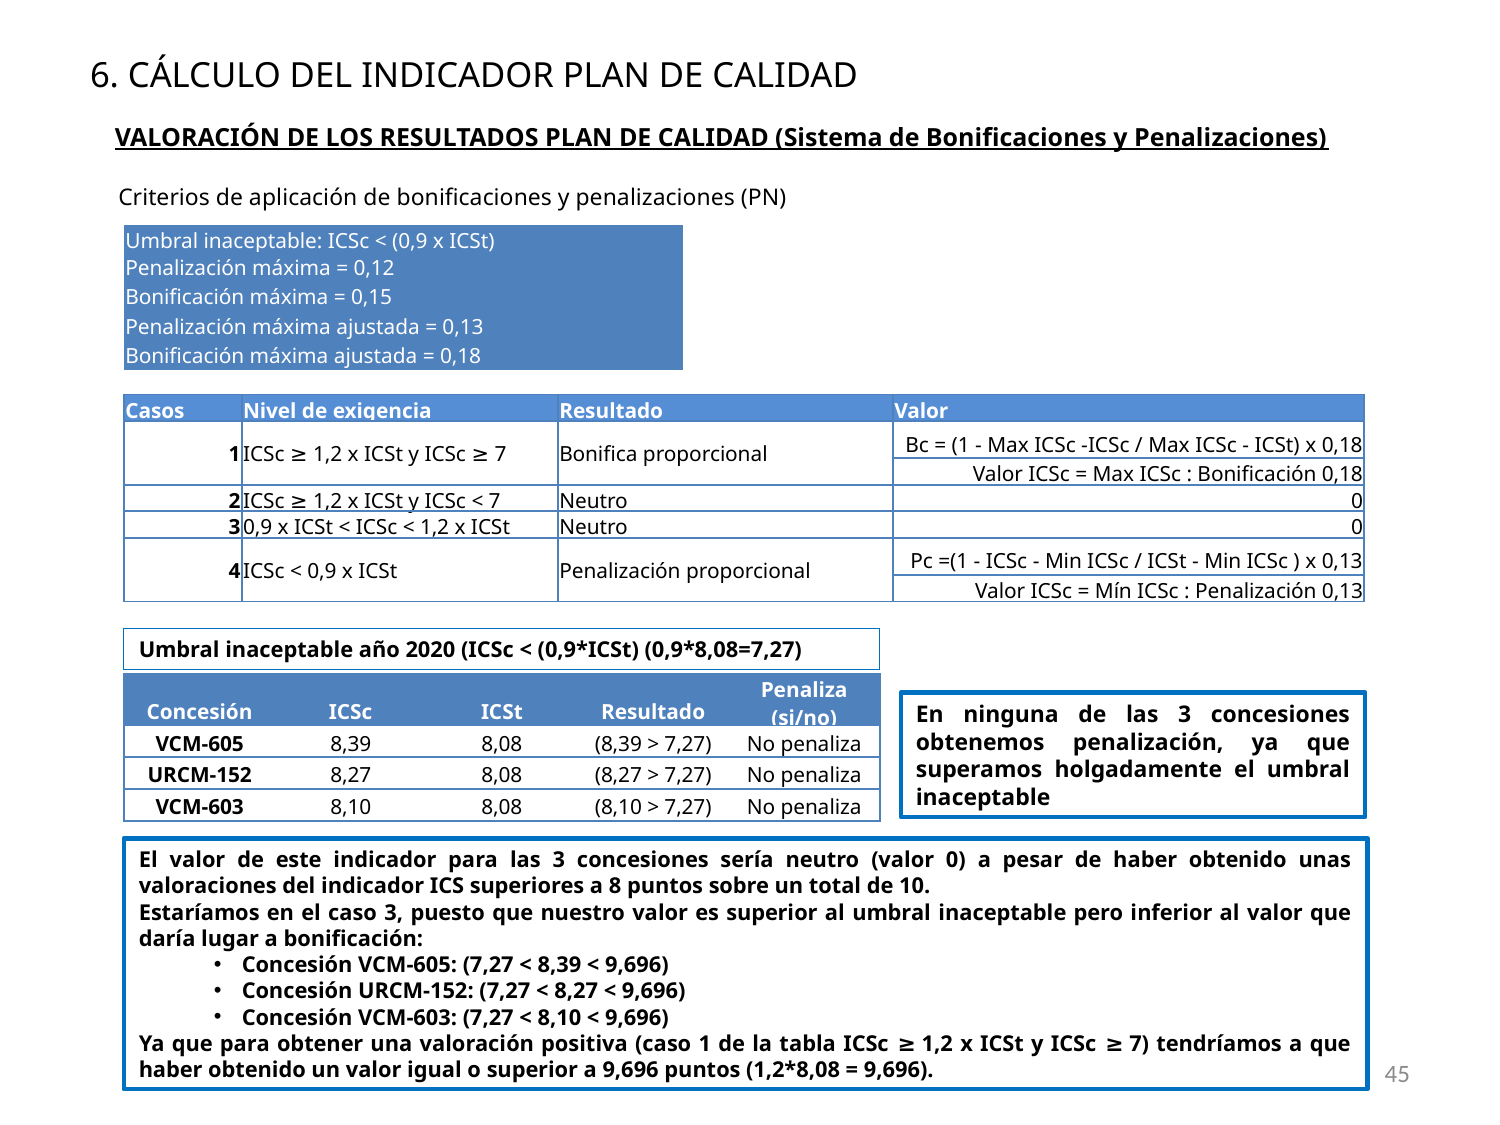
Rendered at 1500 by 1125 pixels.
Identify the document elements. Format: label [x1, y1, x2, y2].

slide_number [1074, 1042, 1425, 1103]
text_box [123, 838, 1368, 1090]
text_box [97, 175, 1081, 218]
text_box [123, 628, 880, 670]
table_cell [125, 758, 879, 788]
table_cell [243, 539, 557, 601]
table_cell [125, 422, 241, 484]
table_header [243, 395, 557, 420]
table_cell [125, 512, 241, 537]
text_box [100, 114, 1365, 159]
table_cell [125, 539, 241, 601]
table_cell [894, 576, 1363, 601]
table_header [125, 395, 241, 420]
table_cell [243, 512, 557, 537]
title [75, 45, 1412, 102]
table_cell [894, 459, 1363, 484]
table_header [125, 675, 879, 725]
table_cell [894, 486, 1363, 510]
table_cell [894, 422, 1363, 457]
table_cell [894, 512, 1363, 537]
table_cell [125, 486, 241, 510]
table_header [124, 225, 683, 252]
table_cell [243, 422, 557, 484]
table_cell [124, 252, 683, 370]
table_cell [559, 512, 892, 537]
text_box [901, 692, 1365, 818]
table_cell [559, 539, 892, 601]
table_cell [894, 539, 1363, 574]
table_cell [125, 726, 879, 756]
table_cell [125, 790, 879, 820]
table_header [894, 395, 1363, 420]
table_header [559, 395, 892, 420]
table_cell [559, 422, 892, 484]
table_cell [243, 486, 557, 510]
table_cell [559, 486, 892, 510]
